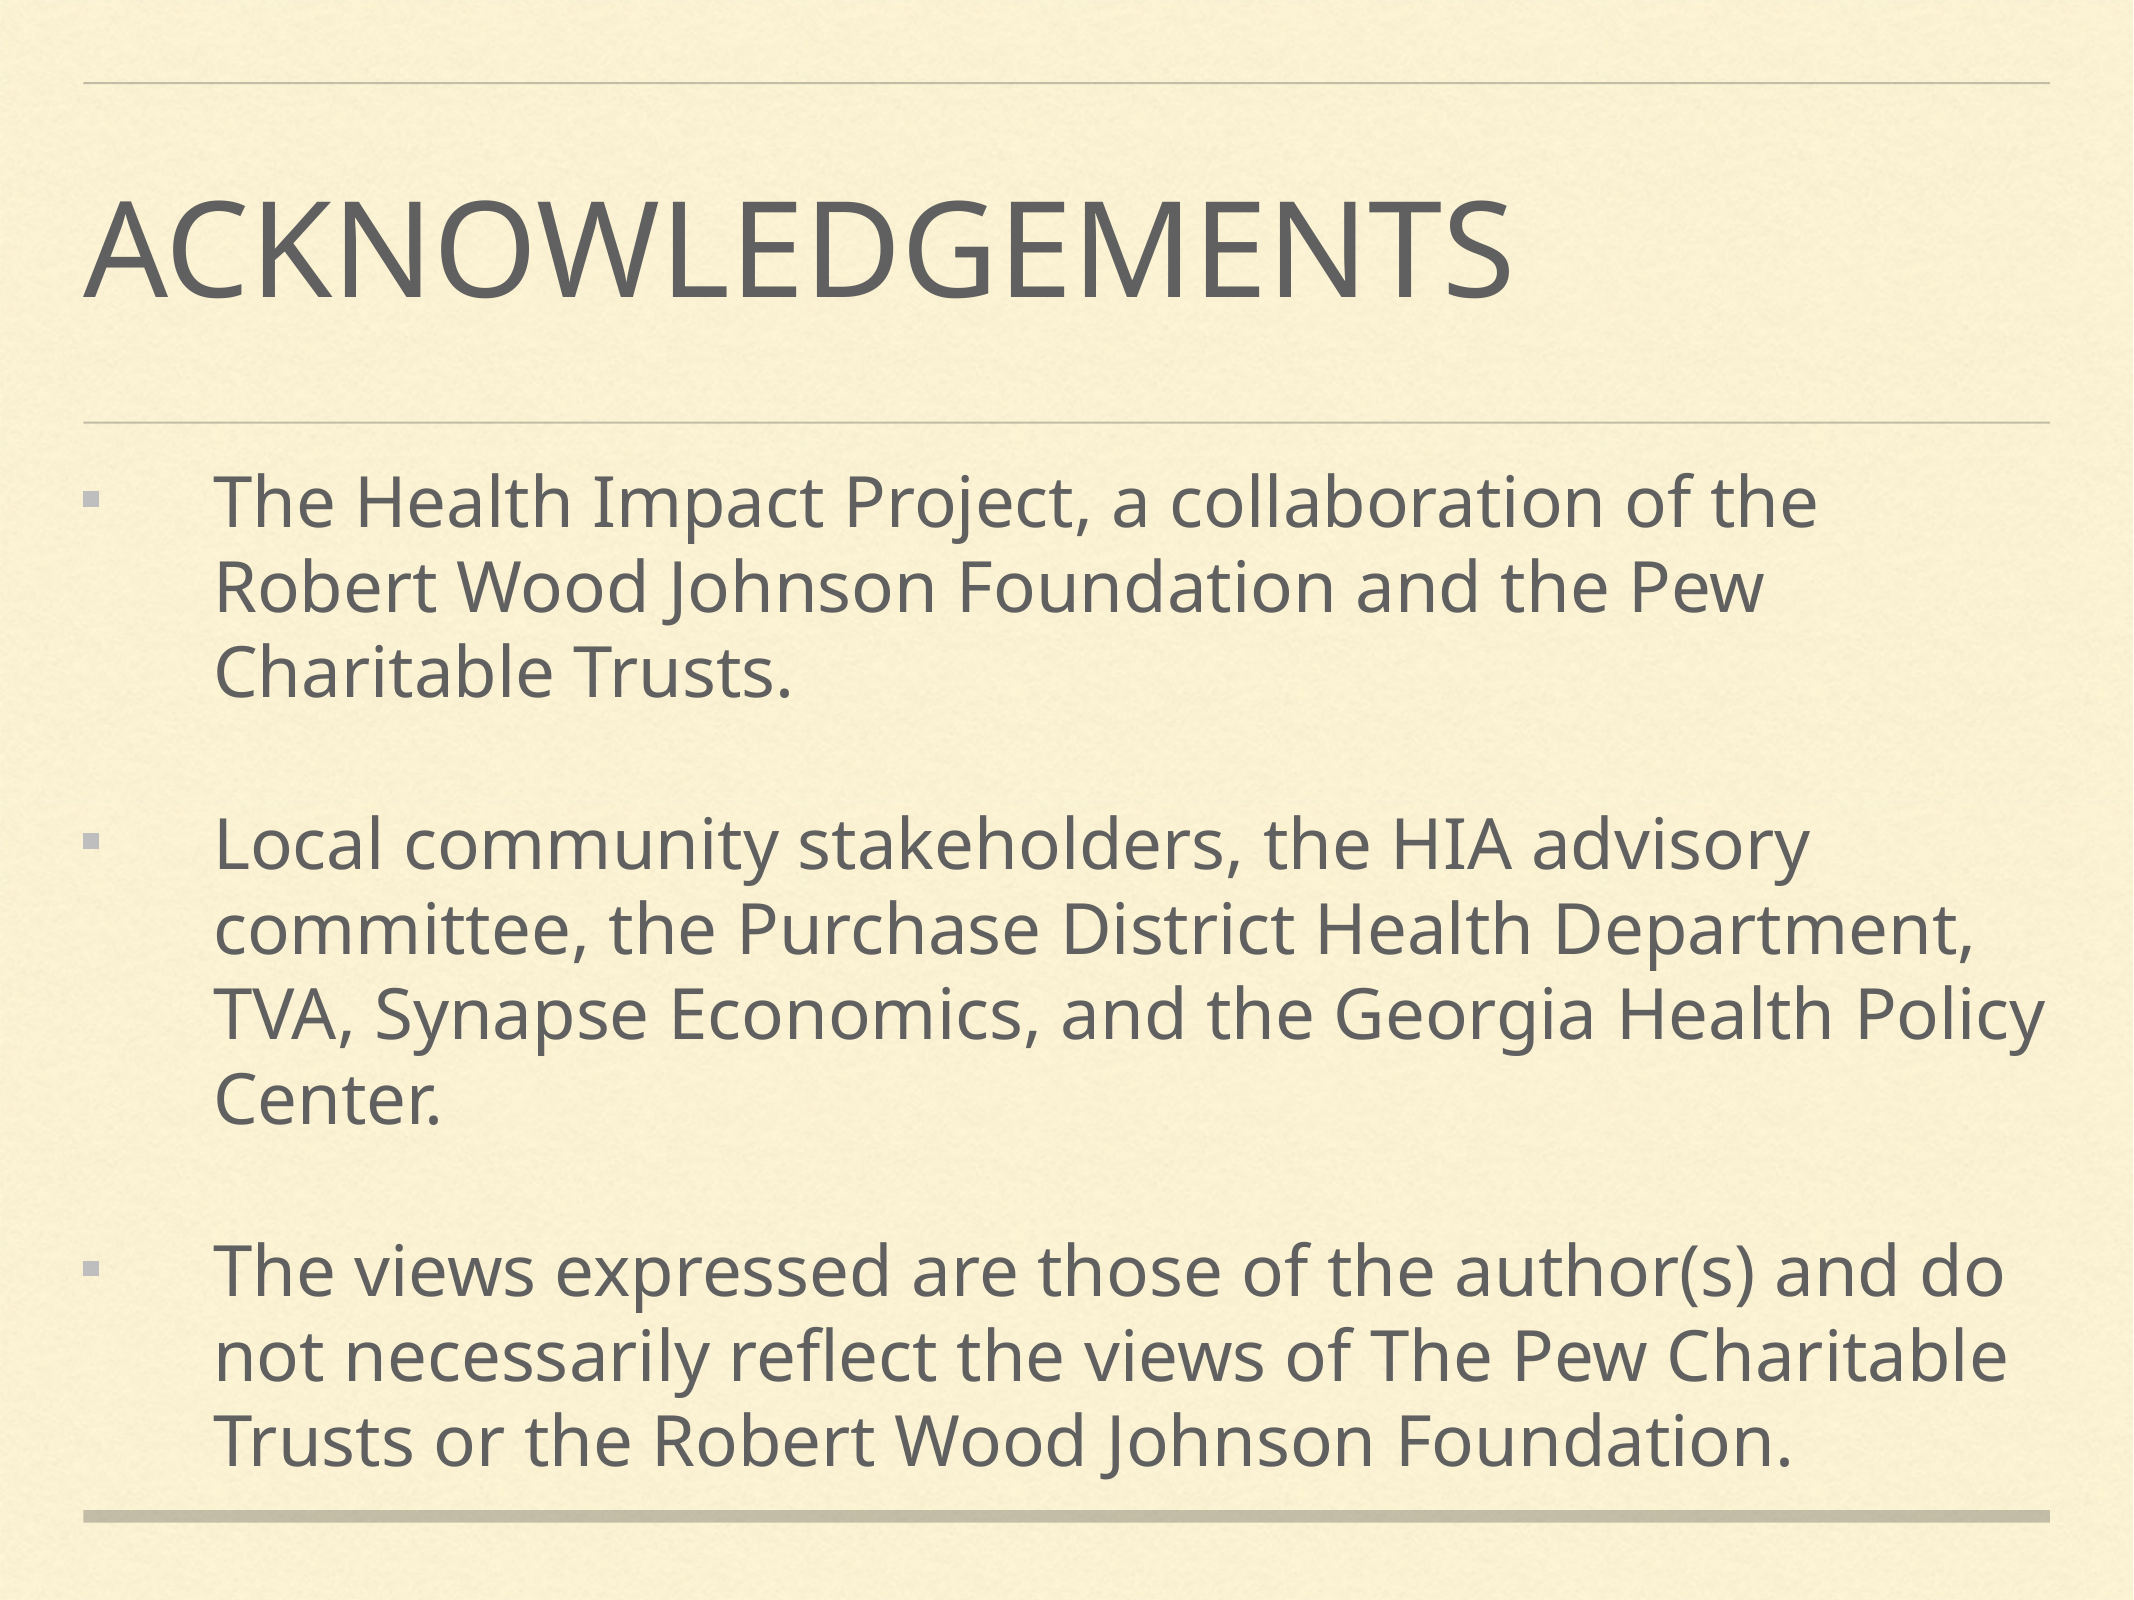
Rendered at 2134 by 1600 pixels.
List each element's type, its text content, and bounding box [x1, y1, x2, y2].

picture [0, 0, 2134, 1600]
list The Health Impact Project, a collaboration of the Robert Wood Johnson Foundation and the Pew Charitable Trusts. Local community stakeholders, the HIA advisory committee, the Purchase District Health Department, TVA, Synapse Economics, and the Georgia Health Policy Center. The views expressed are those of the author(s) and do not necessarily reflect the views of The Pew Charitable Trusts or the Robert Wood Johnson Foundation. [82, 498, 2051, 1439]
title Acknowledgements [82, 97, 2051, 411]
